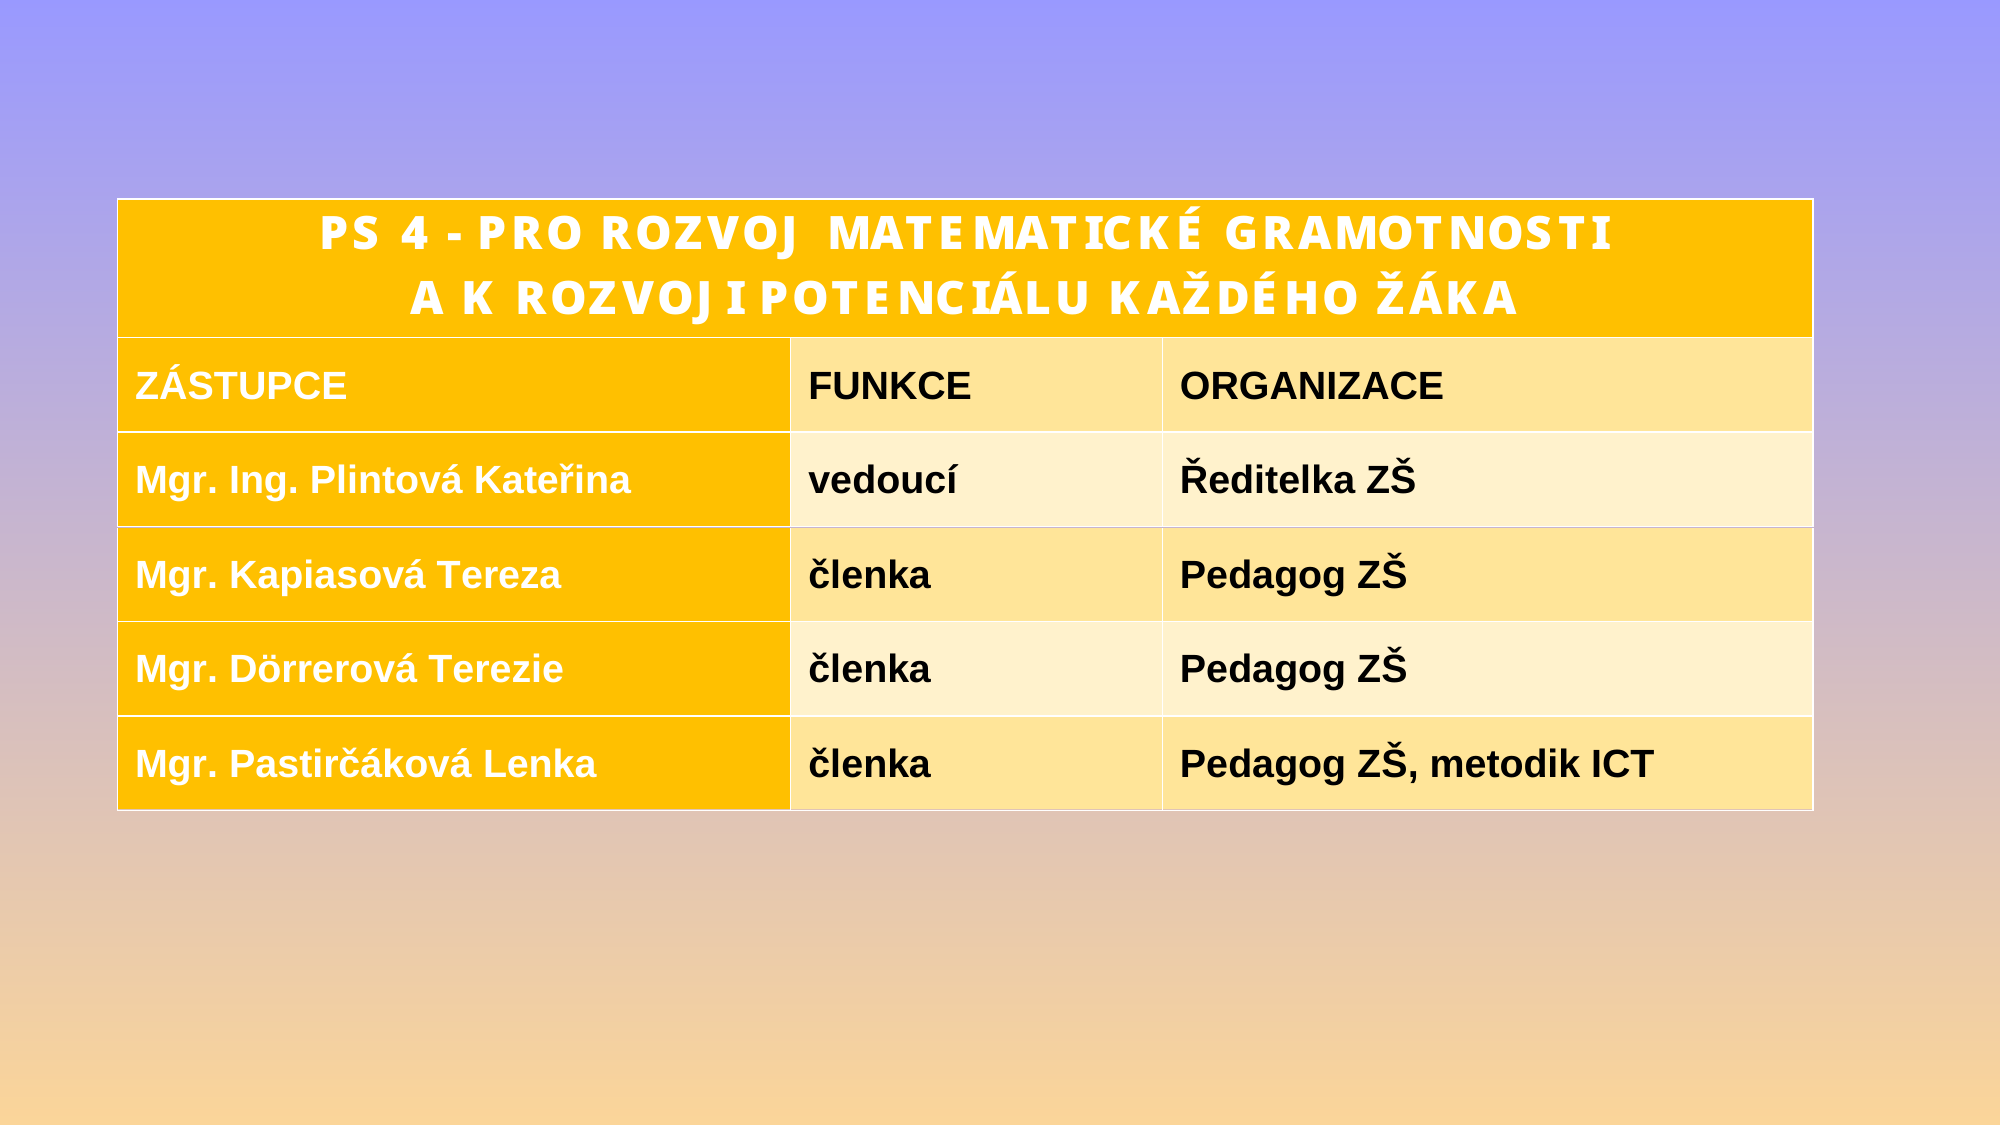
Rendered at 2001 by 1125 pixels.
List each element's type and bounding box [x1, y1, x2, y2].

list [134, 173, 1860, 1031]
picture [93, 0, 1842, 814]
